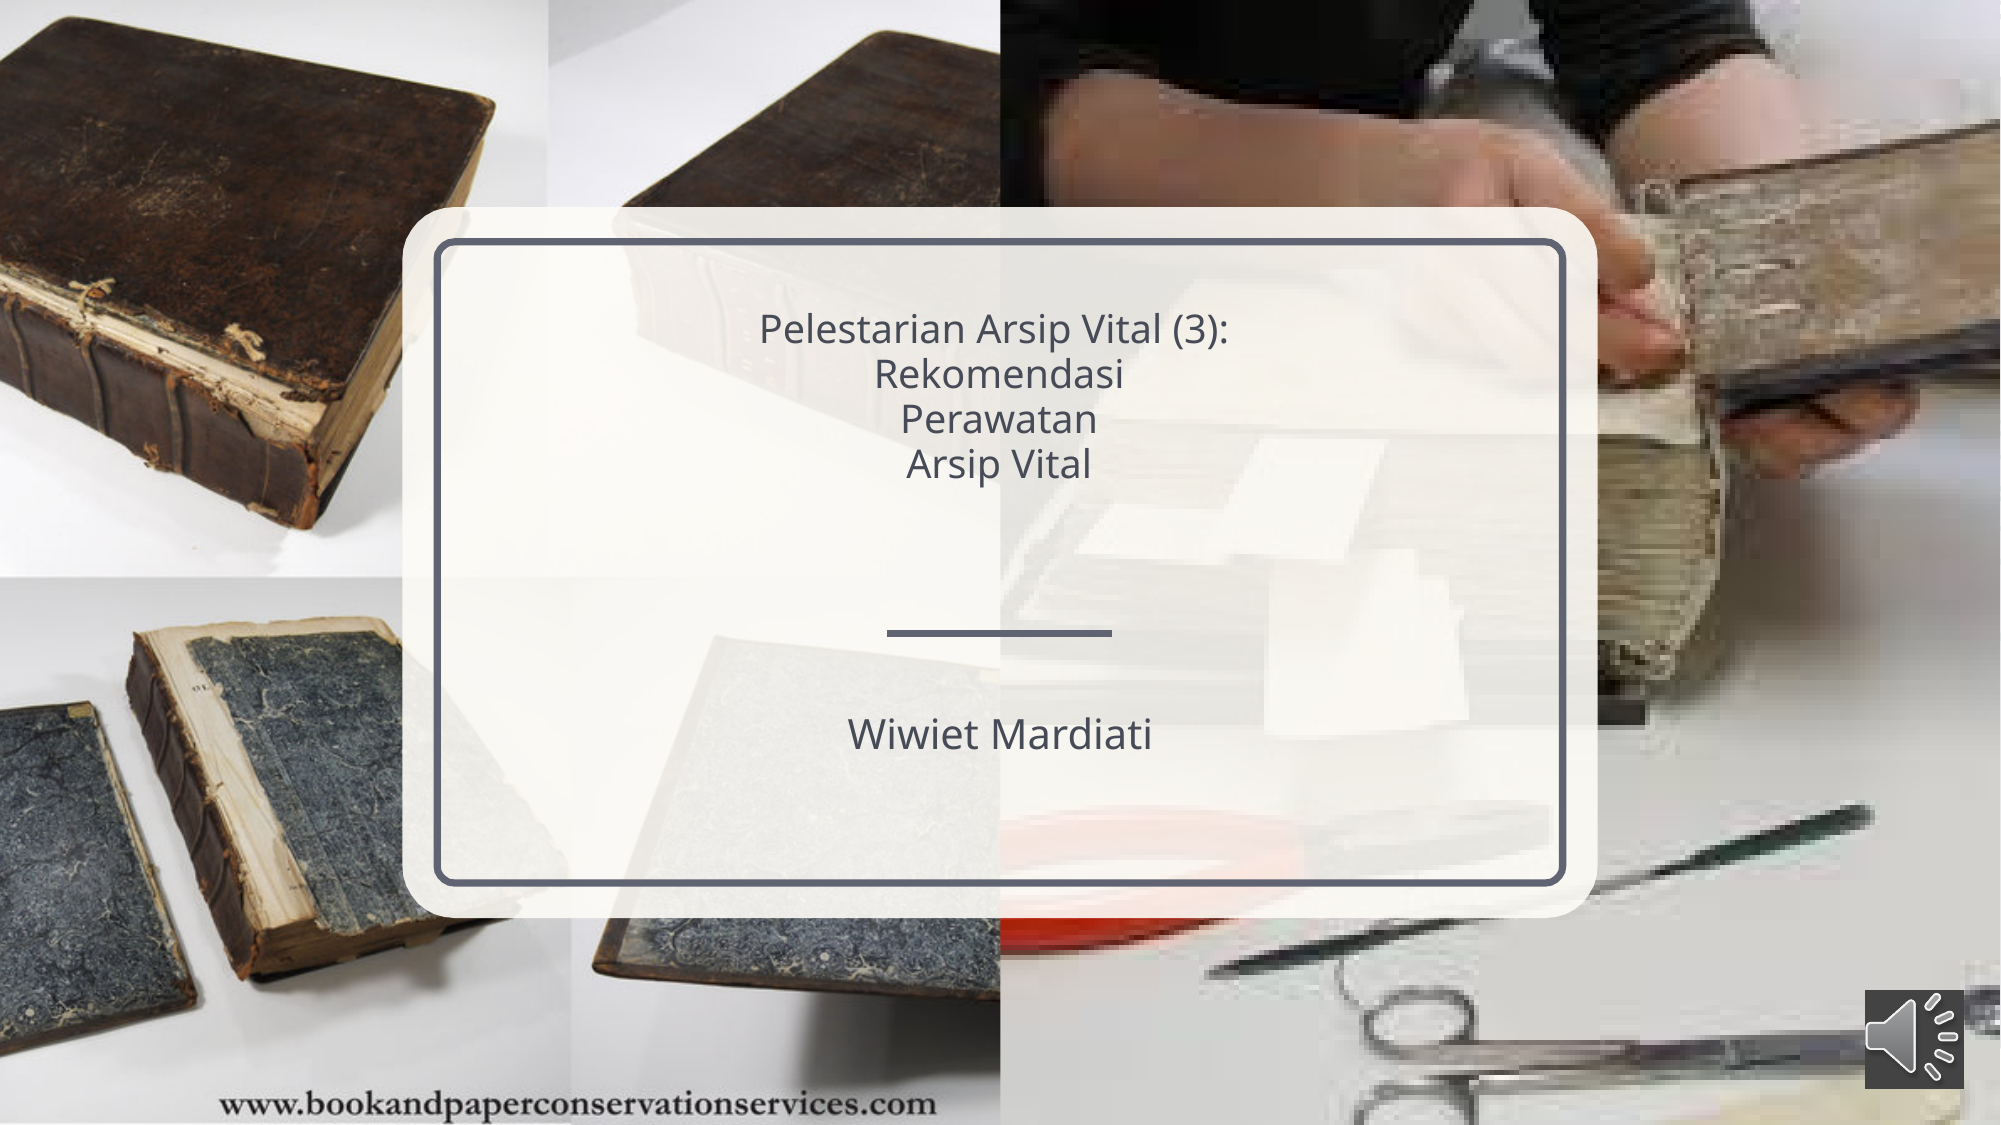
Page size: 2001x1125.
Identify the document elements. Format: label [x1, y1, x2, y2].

picture [0, 0, 2000, 1125]
text_box [402, 206, 1598, 919]
